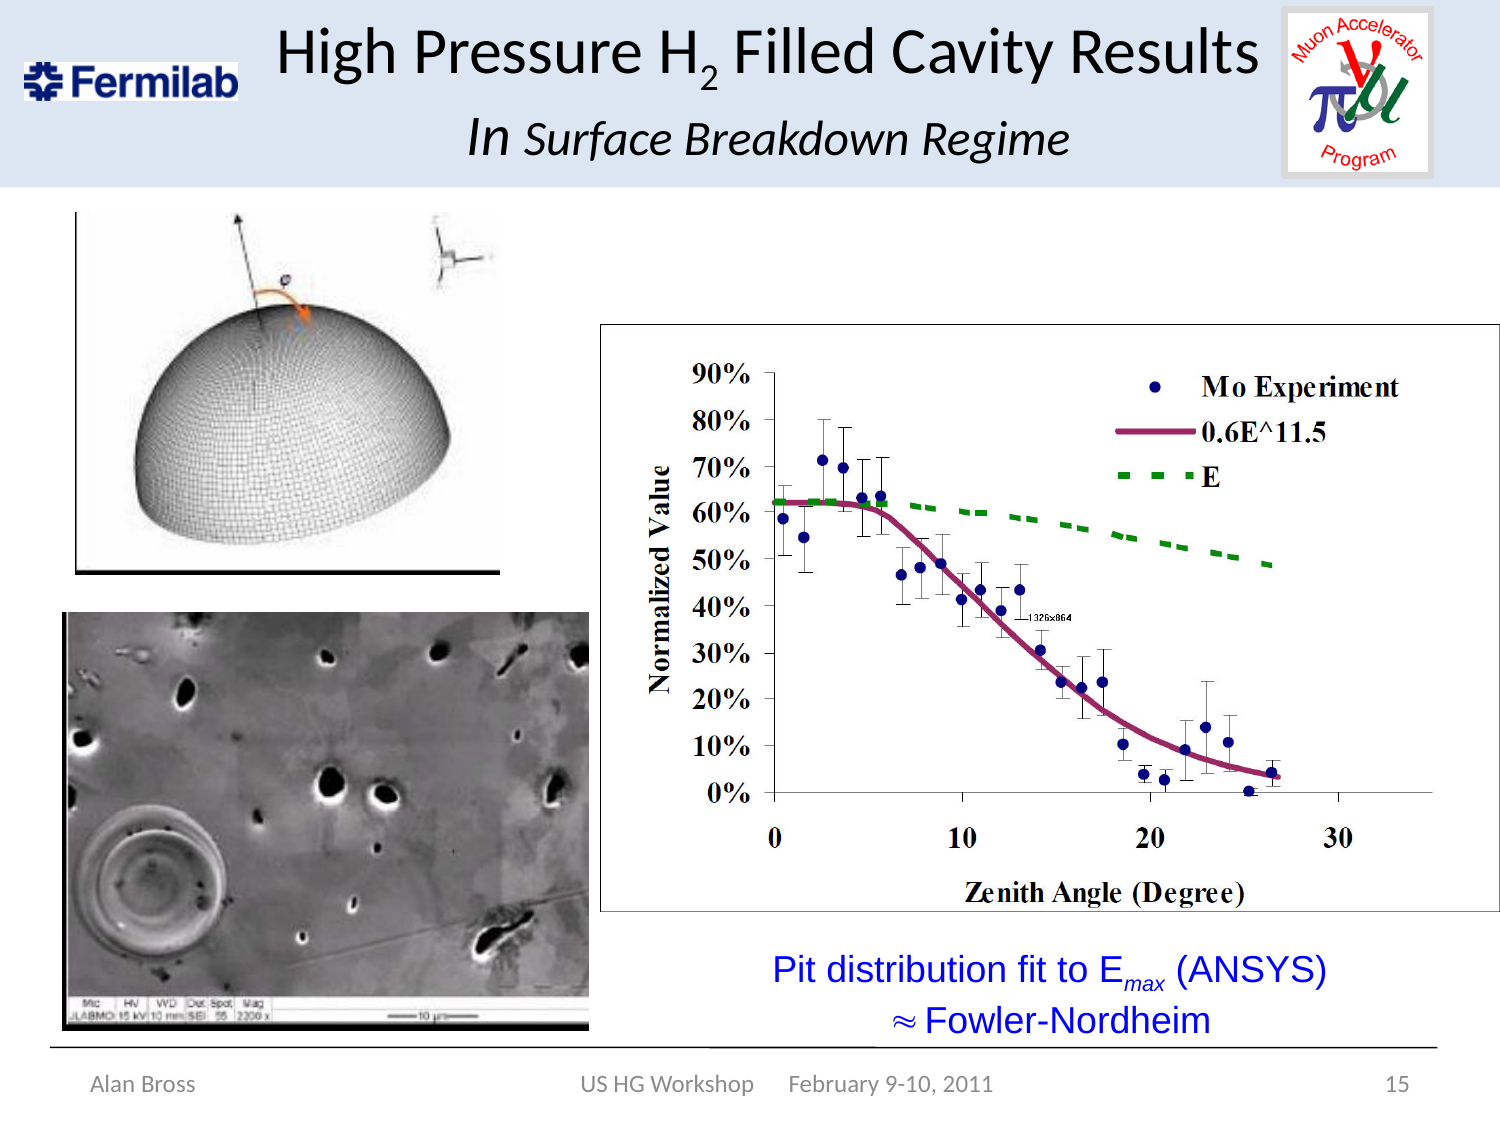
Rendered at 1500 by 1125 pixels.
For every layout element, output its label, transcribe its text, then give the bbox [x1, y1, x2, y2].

picture [1288, 13, 1428, 172]
slide_number 15 [1074, 1052, 1425, 1113]
slide_number Alan Bross [75, 1052, 425, 1113]
footer US HG Workshop February 9-10, 2011 [512, 1052, 1063, 1113]
picture [62, 612, 589, 1032]
picture [74, 212, 501, 575]
picture [24, 62, 238, 101]
text_box Pit distribution fit to Emax (ANSYS) » Fowler-Nordheim [757, 937, 1343, 1049]
title High Pressure H2 Filled Cavity Results In Surface Breakdown Regime [249, 0, 1288, 176]
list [599, 324, 1500, 912]
